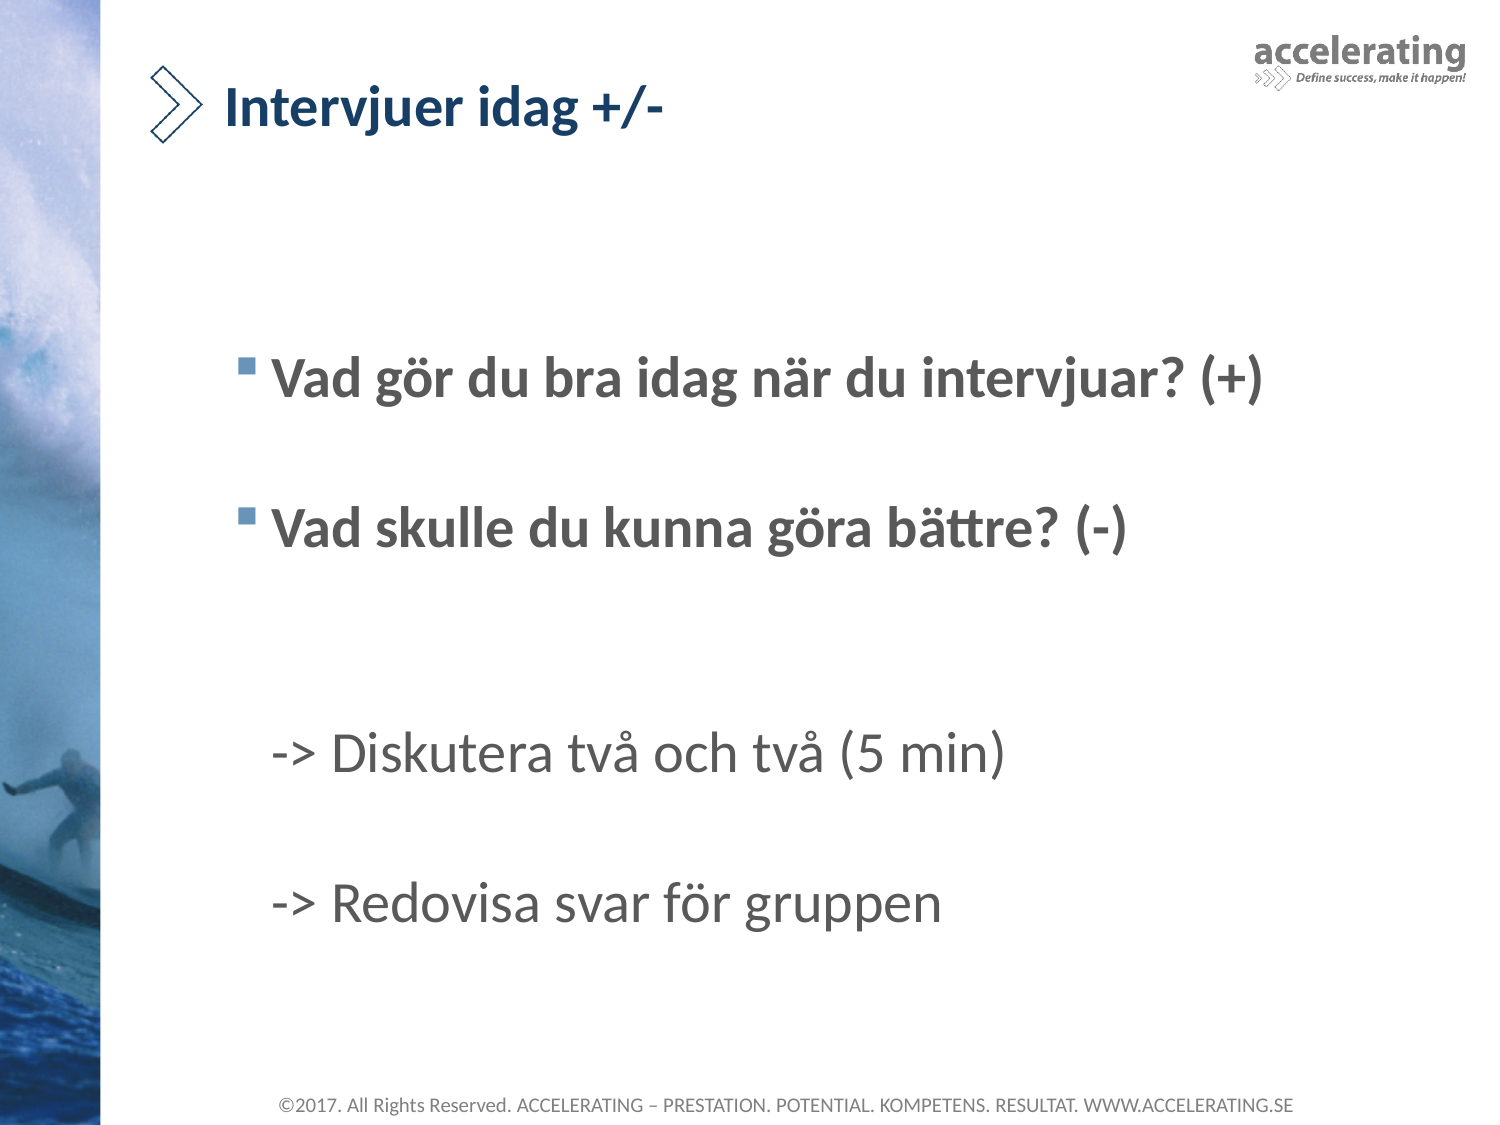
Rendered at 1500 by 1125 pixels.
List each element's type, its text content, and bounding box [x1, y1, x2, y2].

list Vad gör du bra idag när du intervjuar? (+) Vad skulle du kunna göra bättre? (-) -> Diskutera två och två (5 min) -> Redovisa svar för gruppen [218, 326, 1424, 1041]
title Intervjuer idag +/- [209, 19, 1353, 196]
picture [1353, 30, 1471, 96]
picture [144, 60, 207, 149]
picture [0, 0, 101, 1125]
